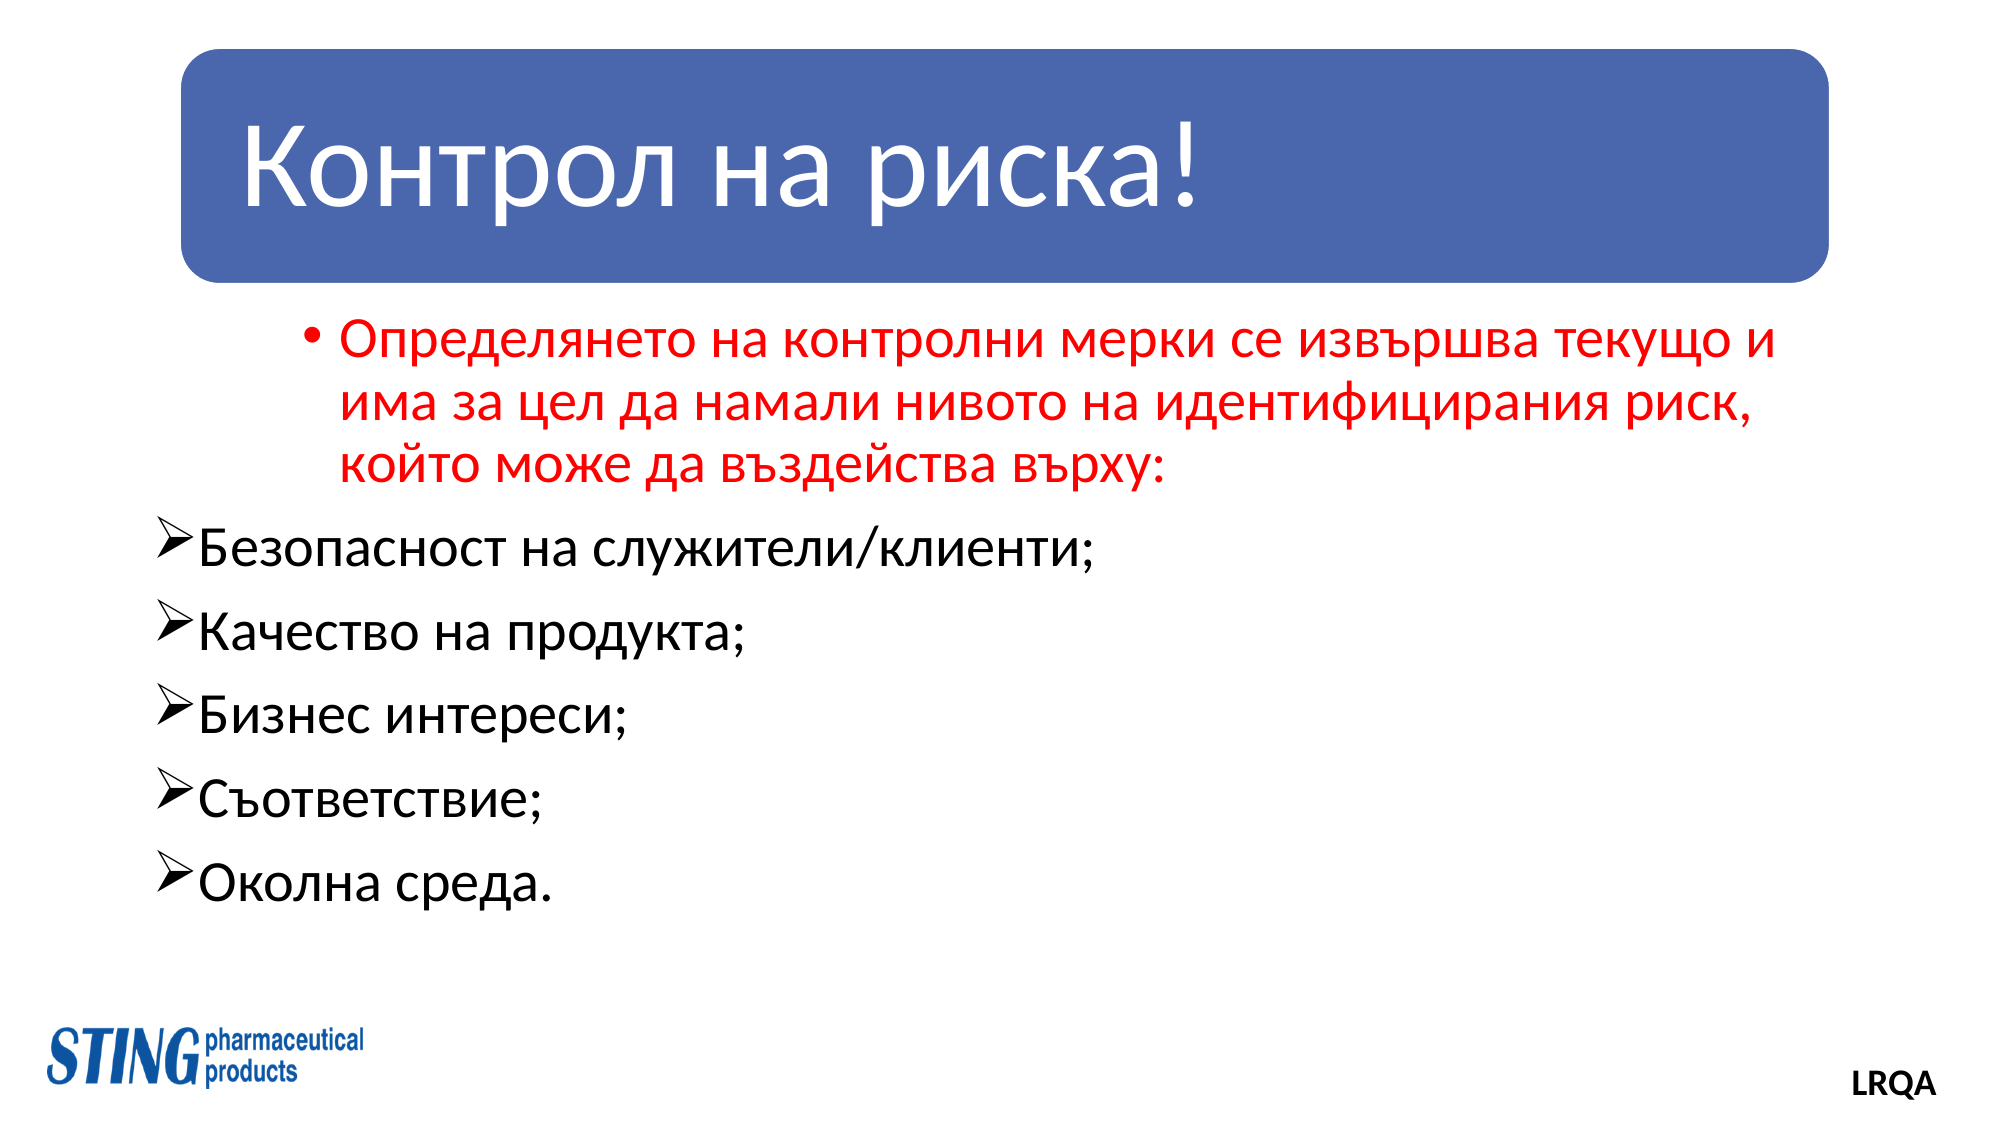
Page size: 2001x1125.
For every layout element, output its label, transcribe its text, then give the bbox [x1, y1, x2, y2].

list Определянето на контролни мерки се извършва текущо и има за цел да намали нивото на идентифицирания риск, който може да въздейства върху: Безопасност на служители/клиенти; Качество на продукта; Бизнес интереси; Съответствие; Околна среда. [137, 299, 1863, 1014]
picture [47, 1027, 363, 1089]
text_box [179, 46, 1830, 285]
text_box LRQA [1836, 1050, 1952, 1111]
